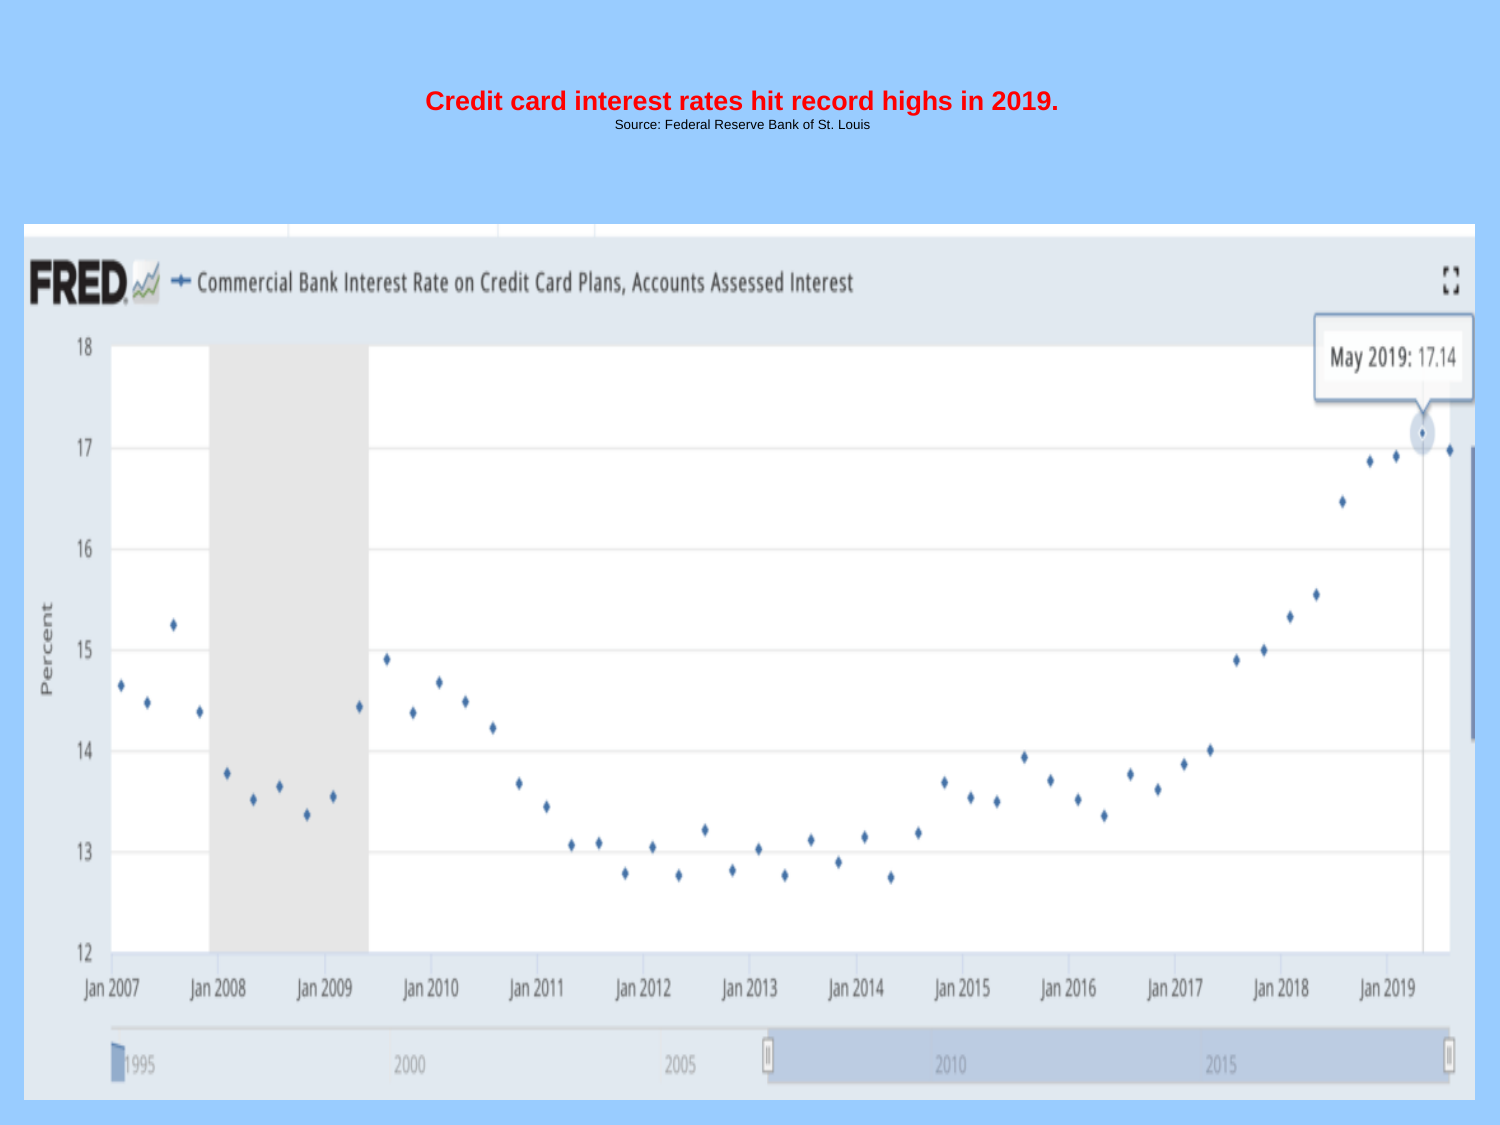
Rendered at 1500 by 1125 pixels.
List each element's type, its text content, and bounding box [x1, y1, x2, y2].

title Credit card interest rates hit record highs in 2019. Source: Federal Reserve Bank of St. Louis [60, 43, 1426, 141]
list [24, 224, 1476, 1101]
